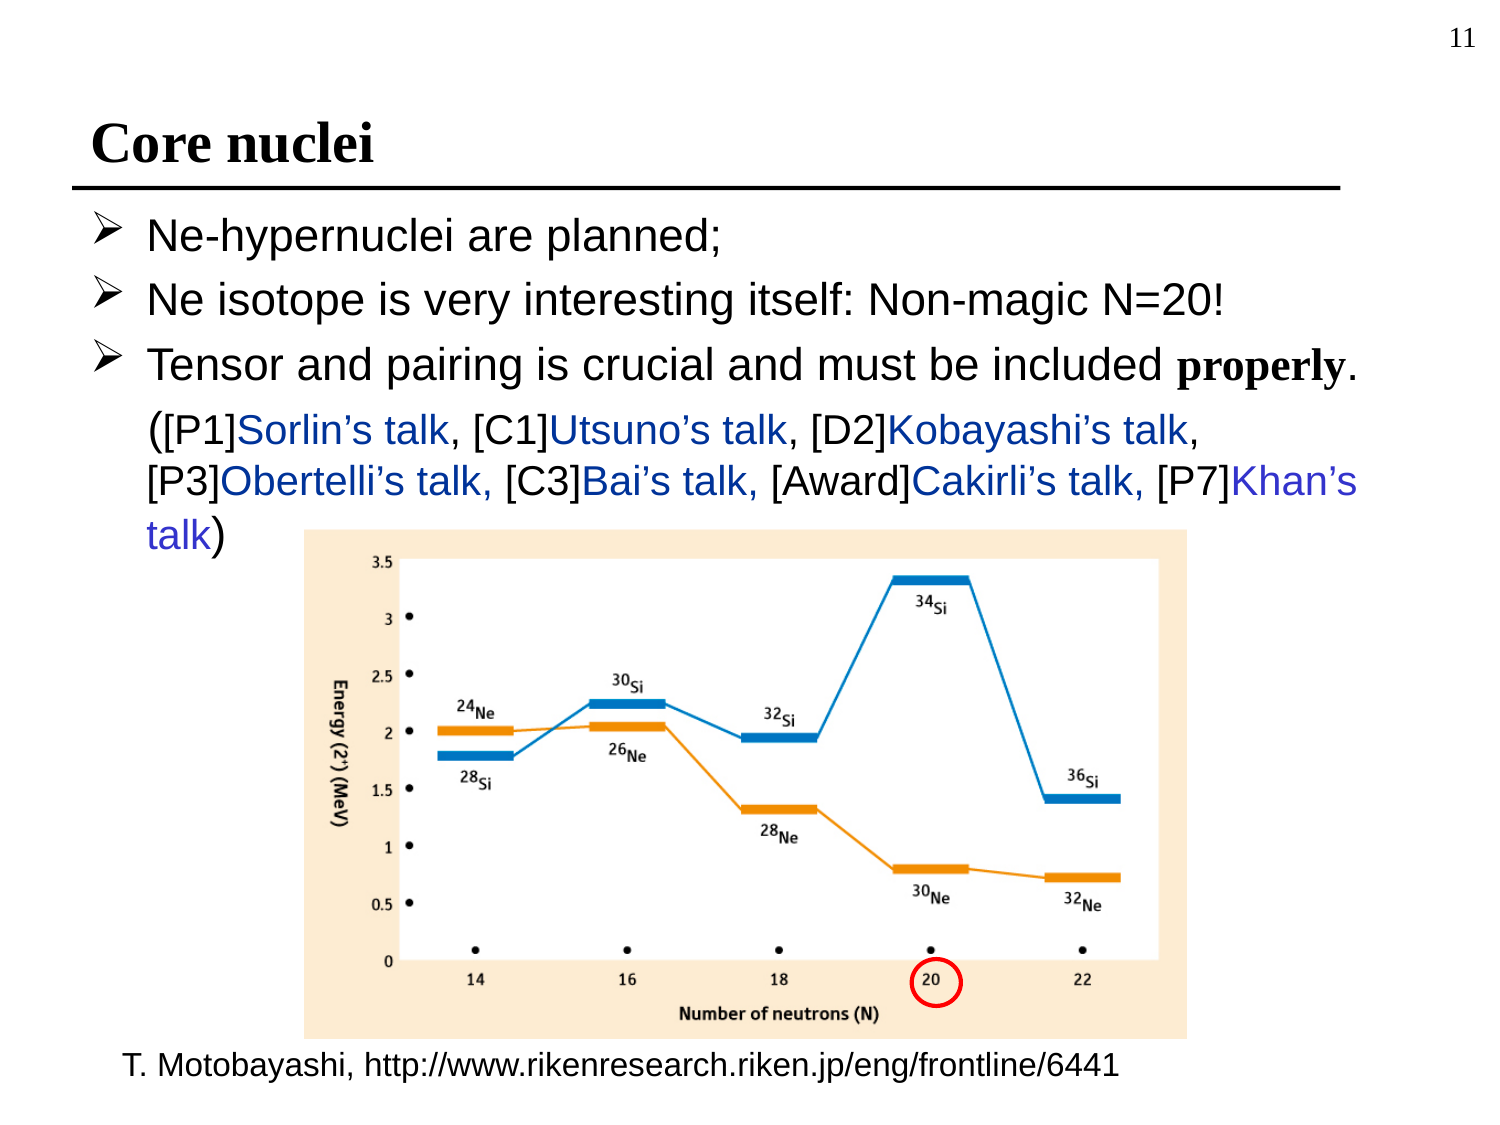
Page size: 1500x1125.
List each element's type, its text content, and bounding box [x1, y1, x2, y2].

slide_number 11 [1141, 10, 1492, 89]
title Core nuclei [75, 45, 1425, 198]
picture [303, 529, 1188, 1040]
text_box T. Motobayashi, http://www.rikenresearch.riken.jp/eng/frontline/6441 [88, 1036, 1500, 1091]
list Ne-hypernuclei are planned; Ne isotope is very interesting itself: Non-magic N=20! Tensor and pairing is crucial and must be included properly. ([P1]Sorlin’s talk, [C1]Utsuno’s talk, [D2]Kobayashi’s talk, [P3]Obertelli’s talk, [C3]Bai’s talk, [Award]Cakirli’s talk, [P7]Khan’s talk) [75, 198, 1425, 941]
